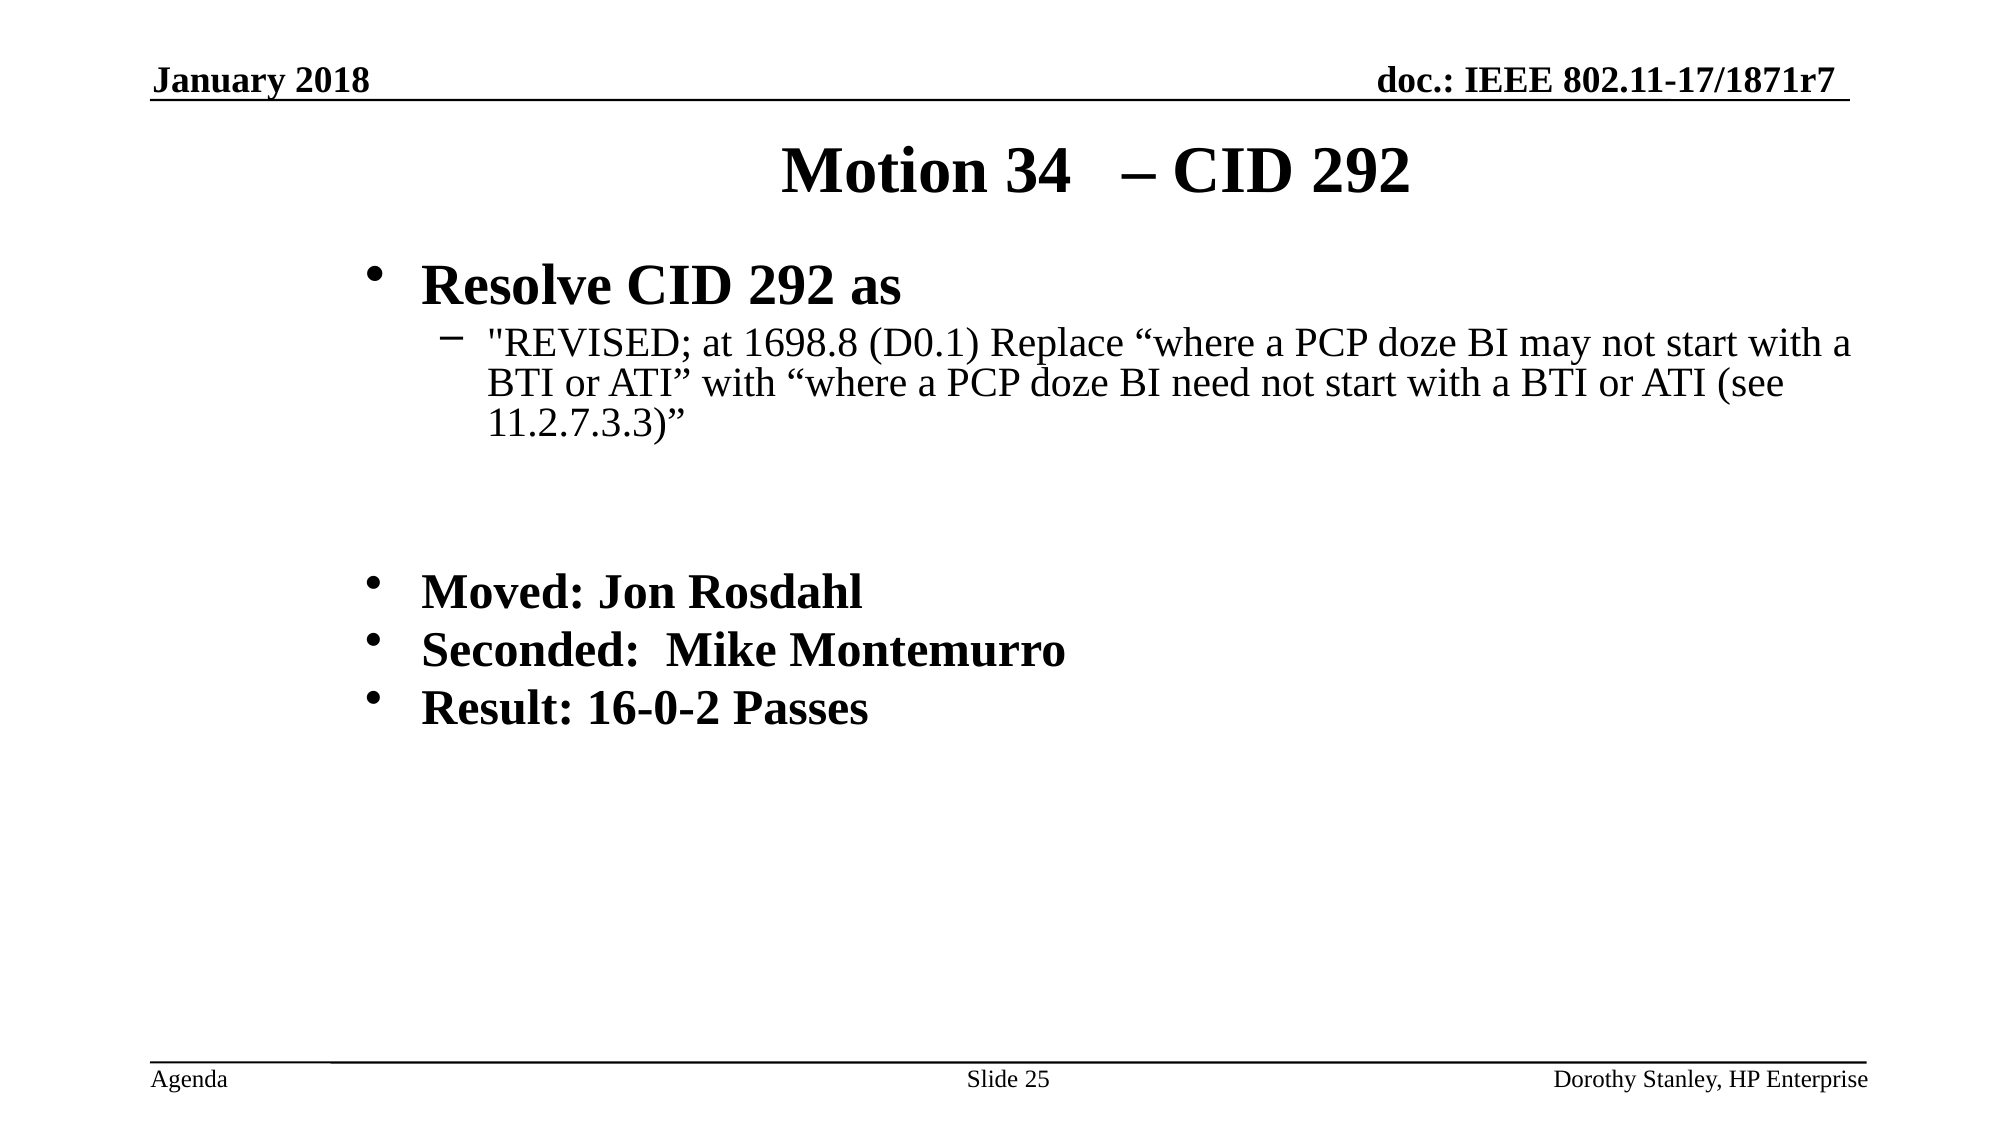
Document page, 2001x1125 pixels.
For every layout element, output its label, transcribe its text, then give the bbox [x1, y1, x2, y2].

text_box Resolve CID 292 as "REVISED; at 1698.8 (D0.1) Replace “where a PCP doze BI may not start with a BTI or ATI” with “where a PCP doze BI need not start with a BTI or ATI (see 11.2.7.3.3)” Moved: Jon Rosdahl Seconded: Mike Montemurro Result: 16-0-2 Passes [350, 252, 1903, 1025]
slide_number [152, 54, 567, 100]
footer Dorothy Stanley, HP Enterprise [1549, 1062, 1869, 1093]
text_box Motion 34 – CID 292 [359, 77, 1835, 252]
slide_number Slide 25 [964, 1062, 1053, 1093]
